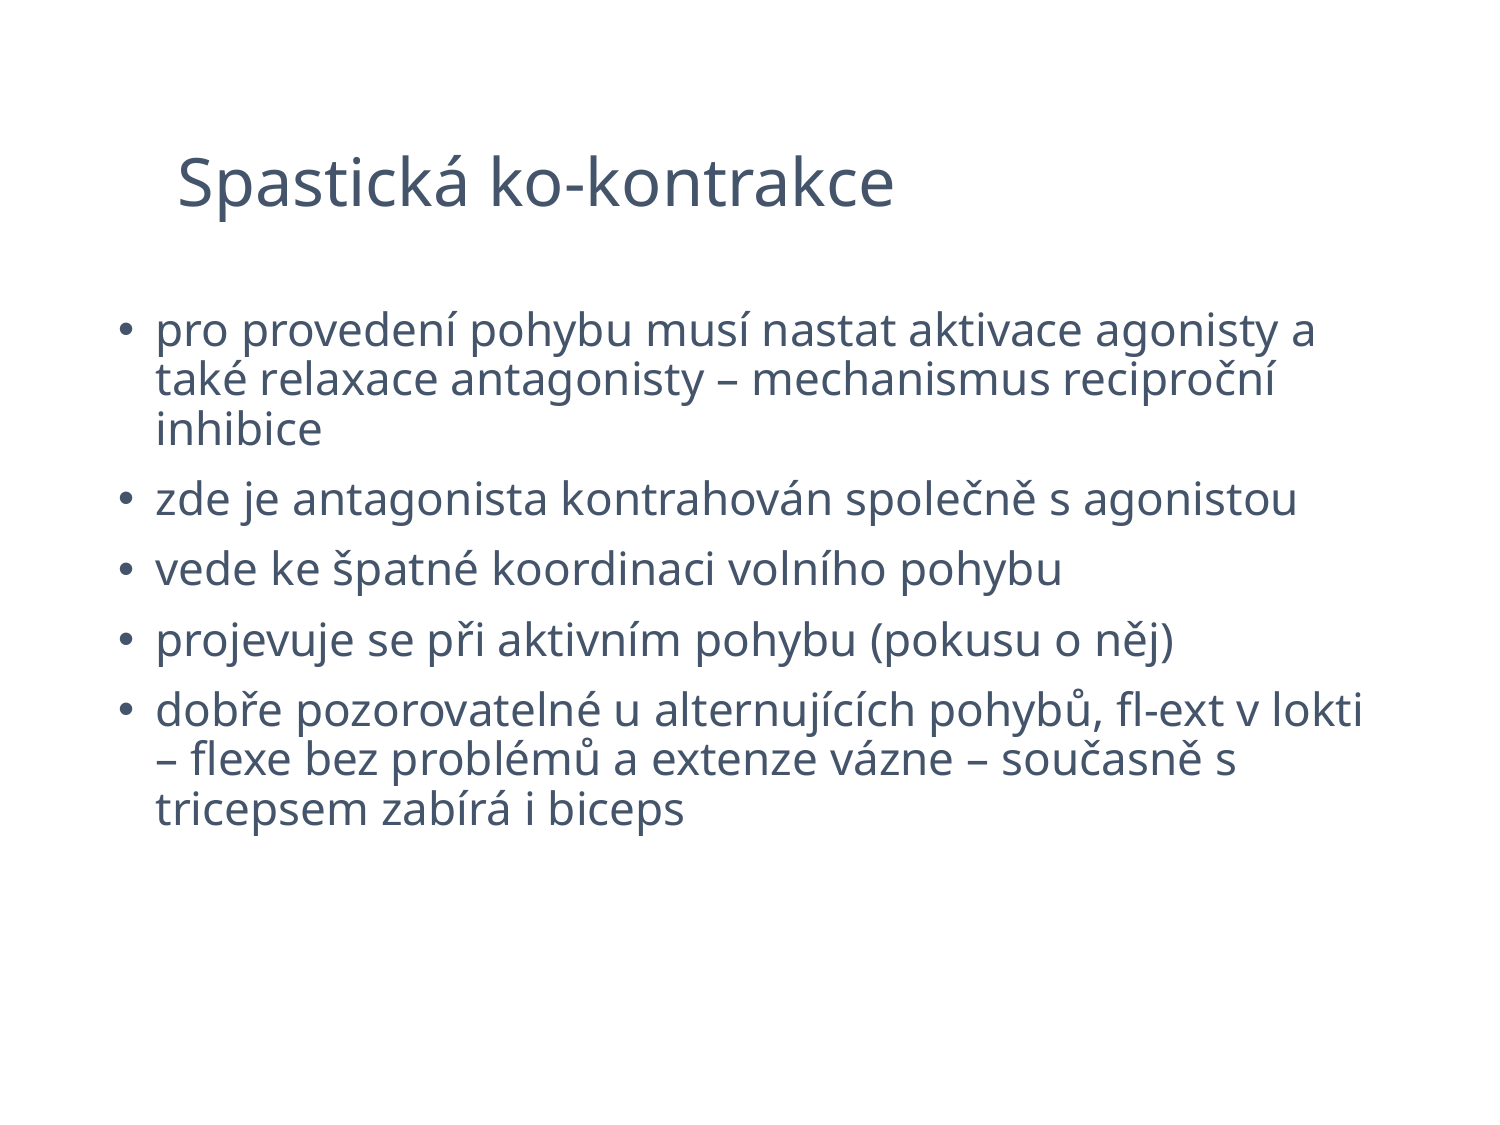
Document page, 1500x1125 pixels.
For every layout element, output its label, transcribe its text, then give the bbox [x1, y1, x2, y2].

title Spastická ko-kontrakce [162, 90, 1438, 279]
list pro provedení pohybu musí nastat aktivace agonisty a také relaxace antagonisty – mechanismus reciproční inhibice zde je antagonista kontrahován společně s agonistou vede ke špatné koordinaci volního pohybu projevuje se při aktivním pohybu (pokusu o něj) dobře pozorovatelné u alternujících pohybů, fl-ext v lokti – flexe bez problémů a extenze vázne – současně s tricepsem zabírá i biceps [103, 299, 1397, 1014]
